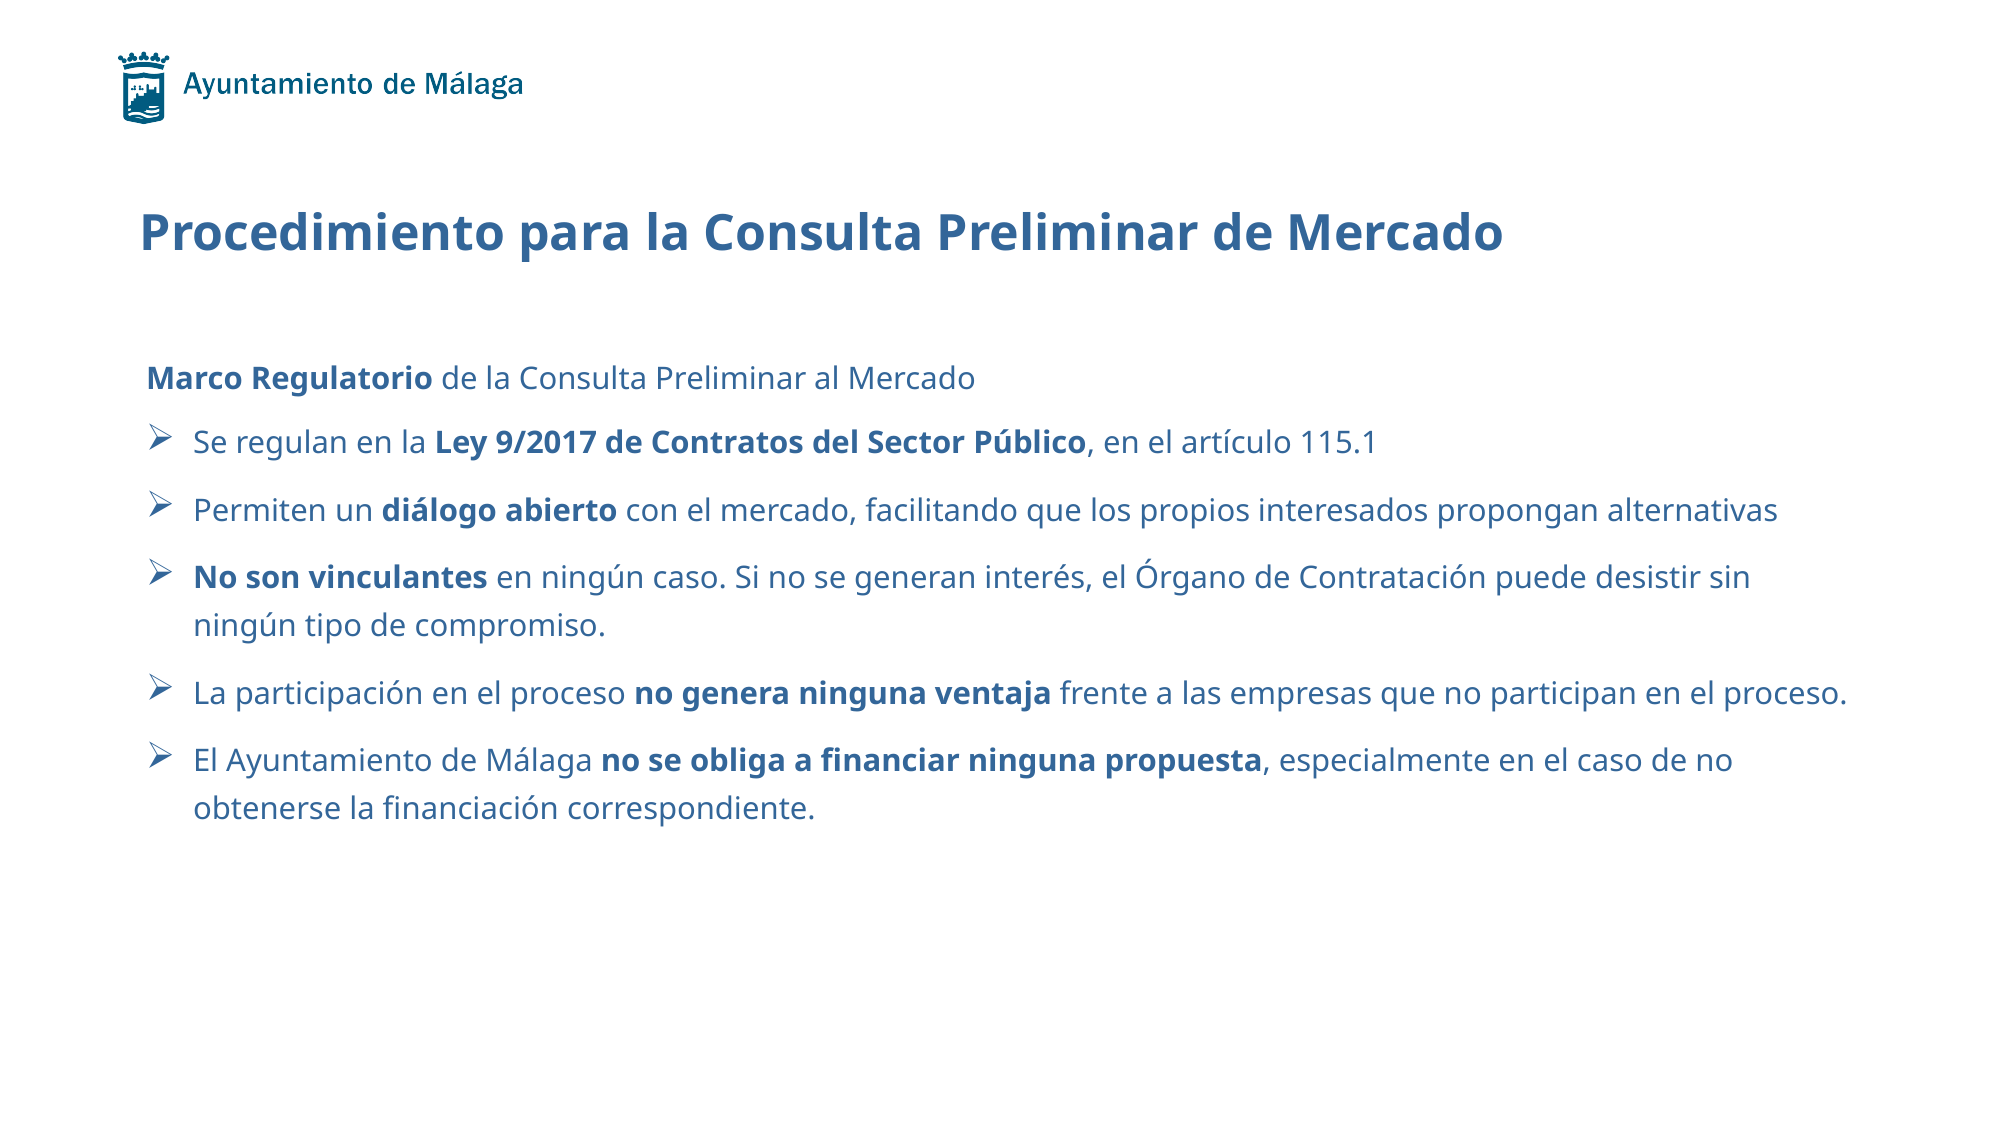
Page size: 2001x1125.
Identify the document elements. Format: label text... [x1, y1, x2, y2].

picture [80, 24, 560, 145]
list Marco Regulatorio de la Consulta Preliminar al Mercado Se regulan en la Ley 9/2017 de Contratos del Sector Público, en el artículo 115.1 Permiten un diálogo abierto con el mercado, facilitando que los propios interesados propongan alternativas No son vinculantes en ningún caso. Si no se generan interés, el Órgano de Contratación puede desistir sin ningún tipo de compromiso. La participación en el proceso no genera ninguna ventaja frente a las empresas que no participan en el proceso. El Ayuntamiento de Málaga no se obliga a financiar ninguna propuesta, especialmente en el caso de no obtenerse la financiación correspondiente. [131, 355, 1869, 880]
title Procedimiento para la Consulta Preliminar de Mercado [124, 200, 1876, 288]
